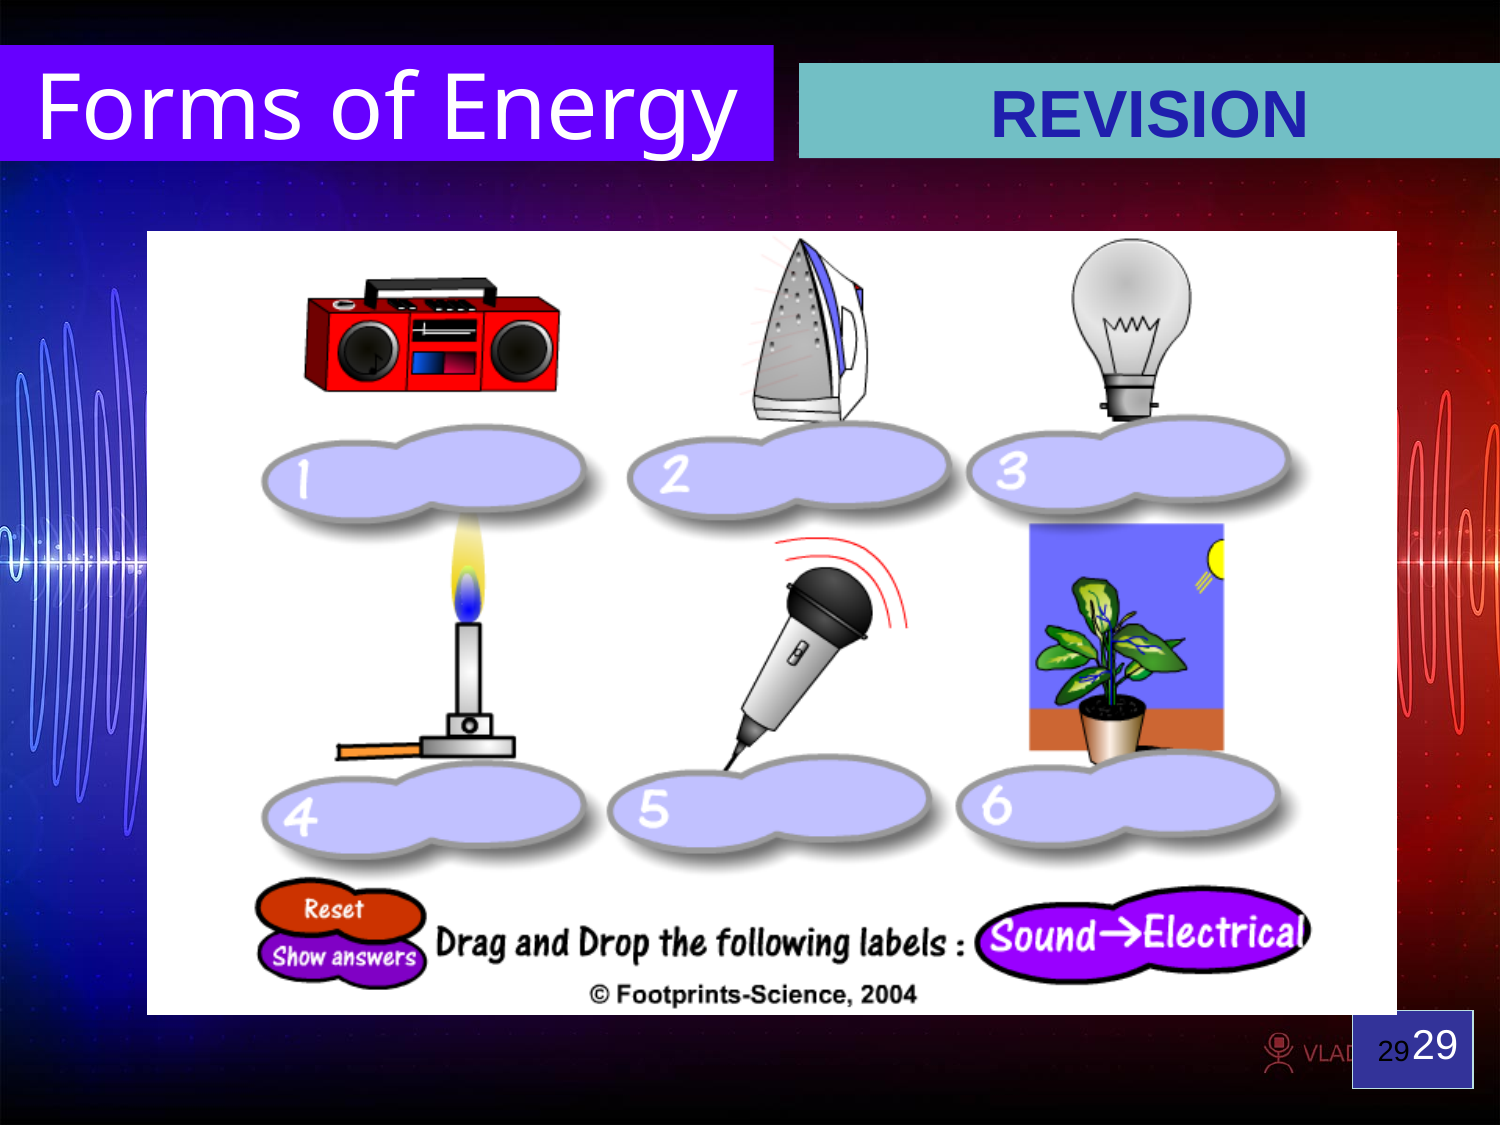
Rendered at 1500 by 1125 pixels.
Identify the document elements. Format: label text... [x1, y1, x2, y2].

text_box REVISION [799, 63, 1500, 159]
picture [0, 0, 1500, 1125]
slide_number 29 [1074, 1024, 1426, 1103]
title Forms of Energy [0, 45, 774, 161]
